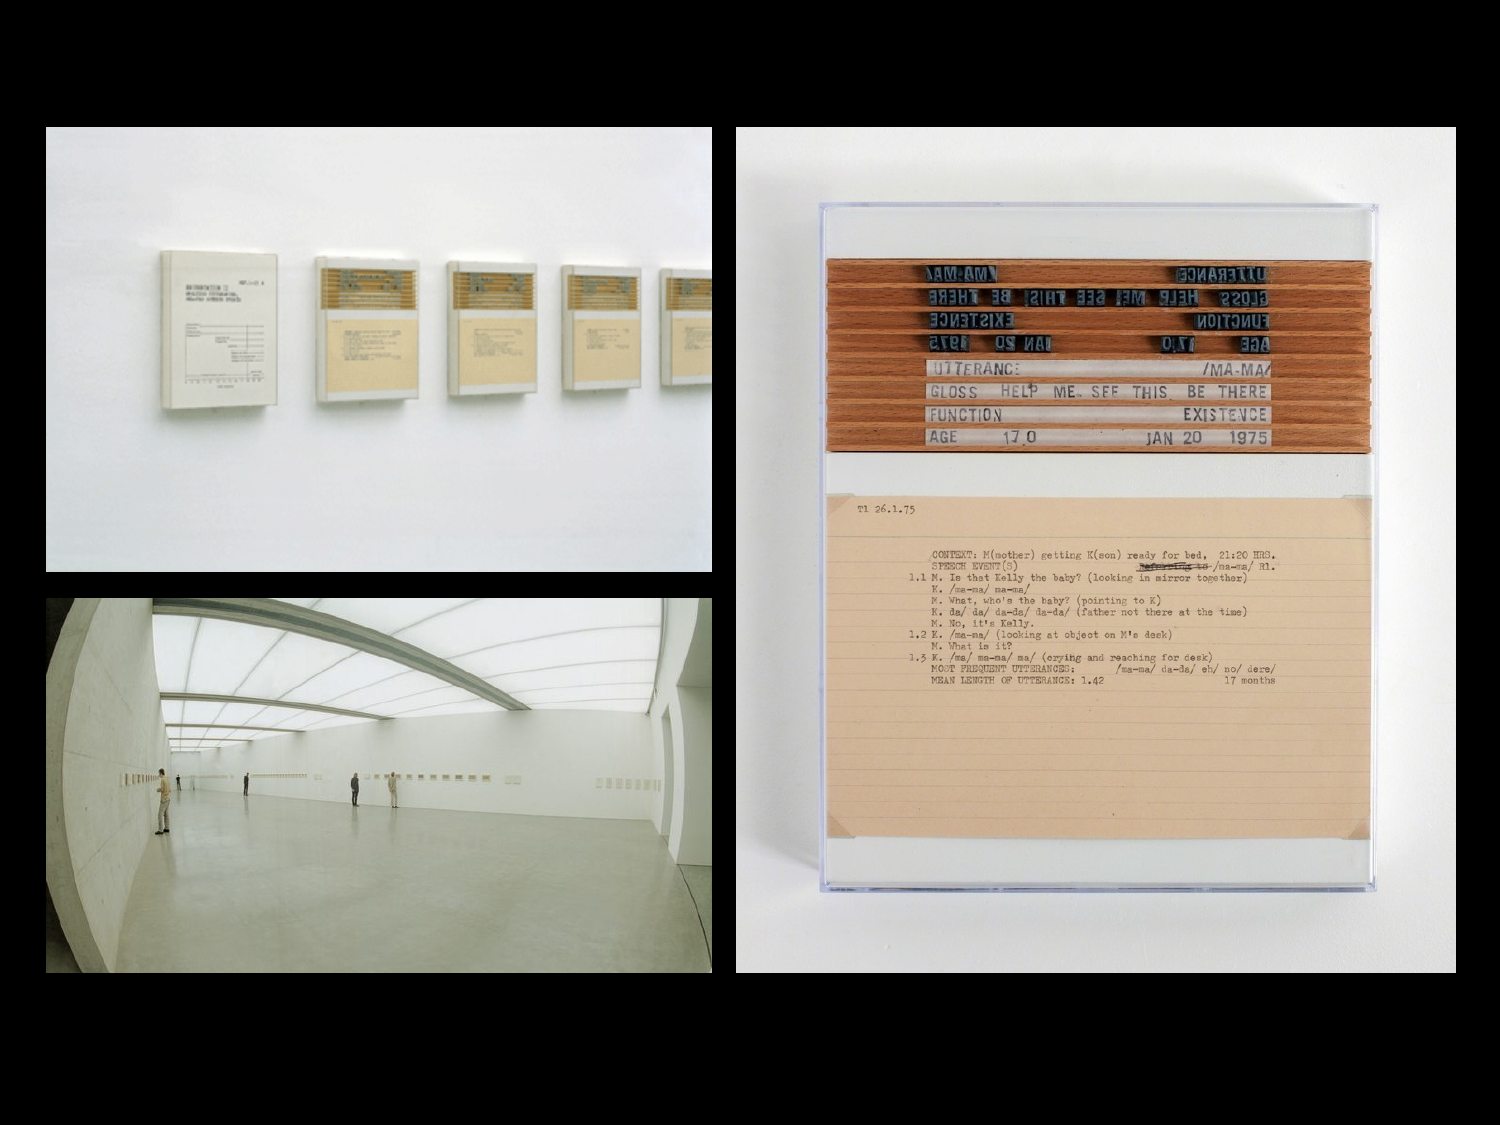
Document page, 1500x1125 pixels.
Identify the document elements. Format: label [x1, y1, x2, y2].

picture [45, 598, 712, 973]
picture [45, 127, 712, 573]
picture [736, 126, 1456, 973]
